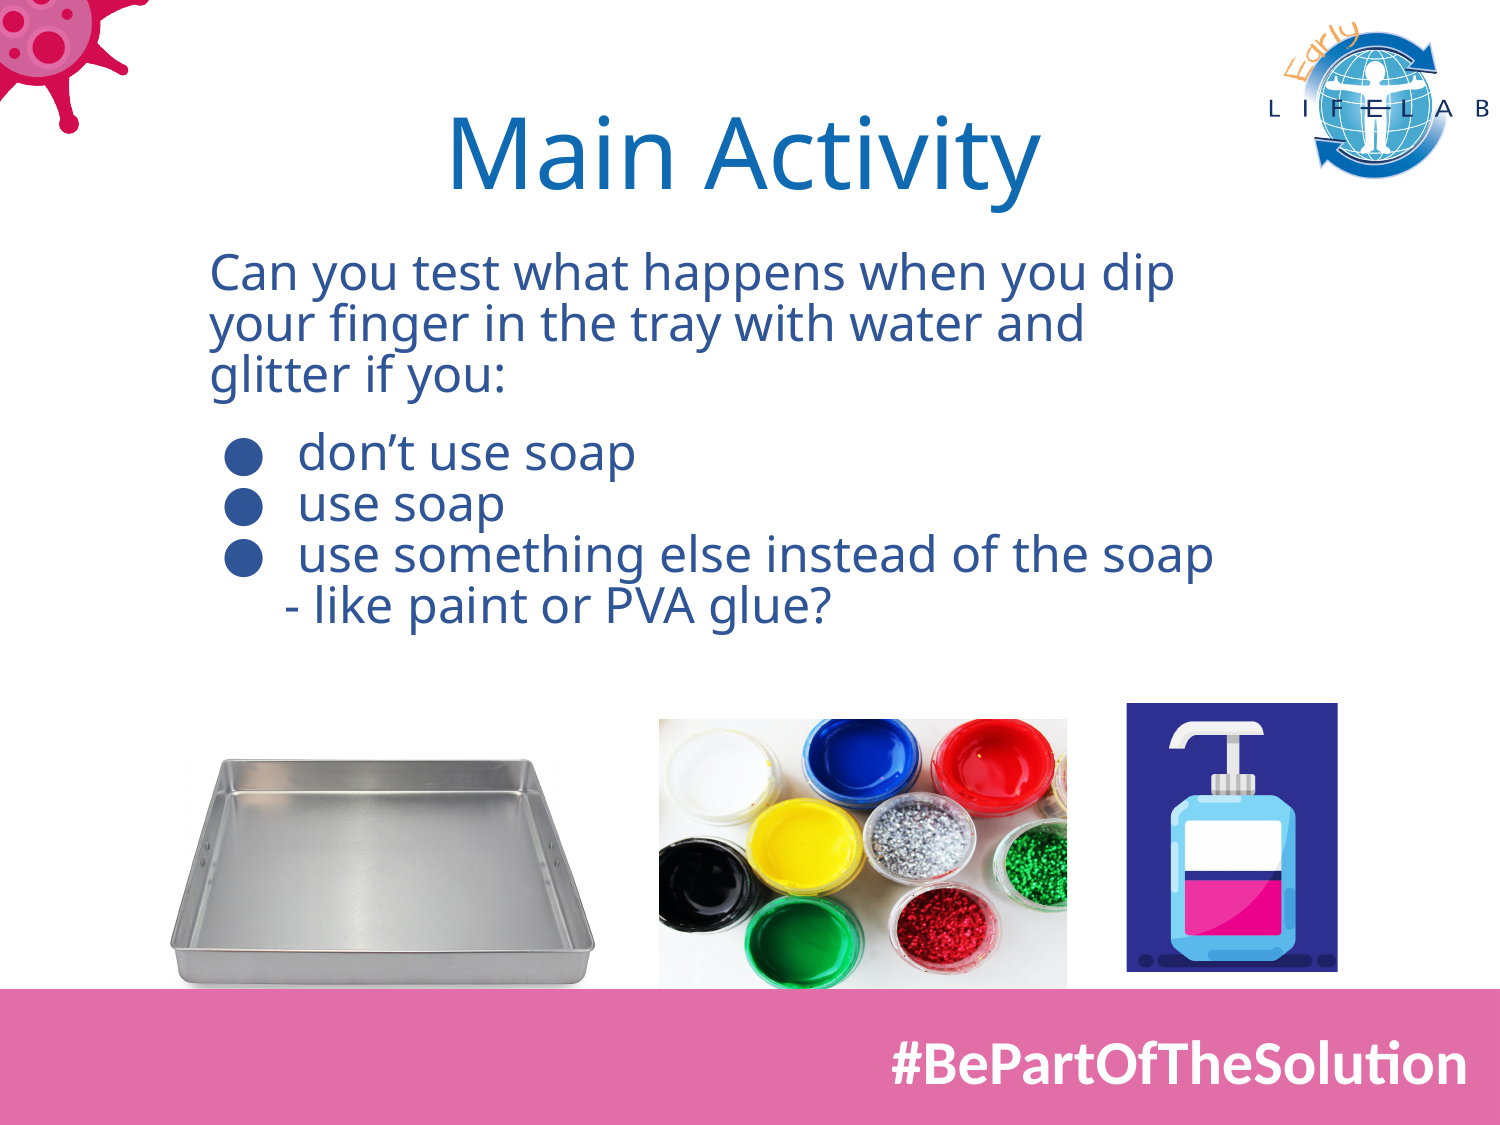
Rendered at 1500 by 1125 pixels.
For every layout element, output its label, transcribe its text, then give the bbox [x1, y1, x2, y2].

subtitle Can you test what happens when you dip your finger in the tray with water and glitter if you: don’t use soap use soap use something else instead of the soap - like paint or PVA glue? [194, 242, 1245, 631]
picture [0, 0, 150, 135]
picture [1126, 703, 1338, 972]
text_box Main Activity [80, 81, 1407, 233]
picture [659, 719, 1068, 989]
picture [1252, 19, 1500, 194]
picture [162, 754, 600, 989]
